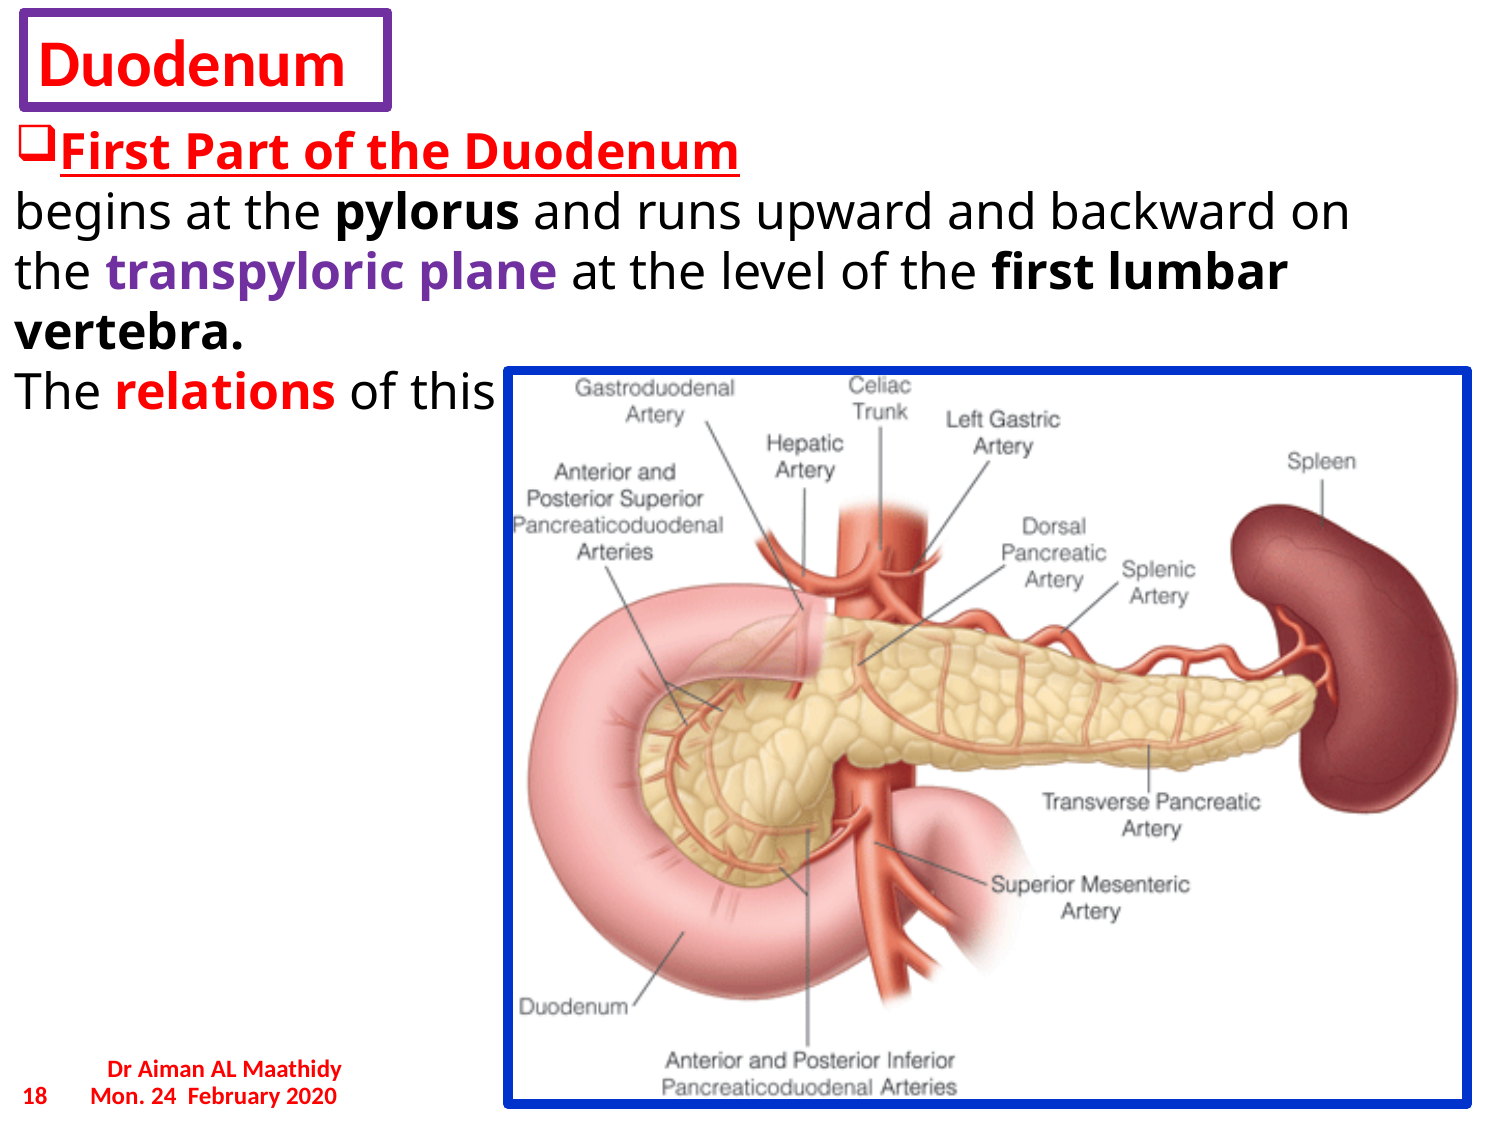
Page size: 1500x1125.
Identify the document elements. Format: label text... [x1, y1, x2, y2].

text_box First Part of the Duodenum begins at the pylorus and runs upward and backward on the transpyloric plane at the level of the first lumbar vertebra. The relations of this part are as follows: [0, 112, 1438, 428]
picture [512, 374, 1463, 1100]
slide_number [75, 1098, 425, 1125]
text_box Duodenum [23, 12, 388, 108]
footer Dr Aiman AL Maathidy [0, 1037, 463, 1098]
slide_number 18 [0, 1065, 63, 1125]
